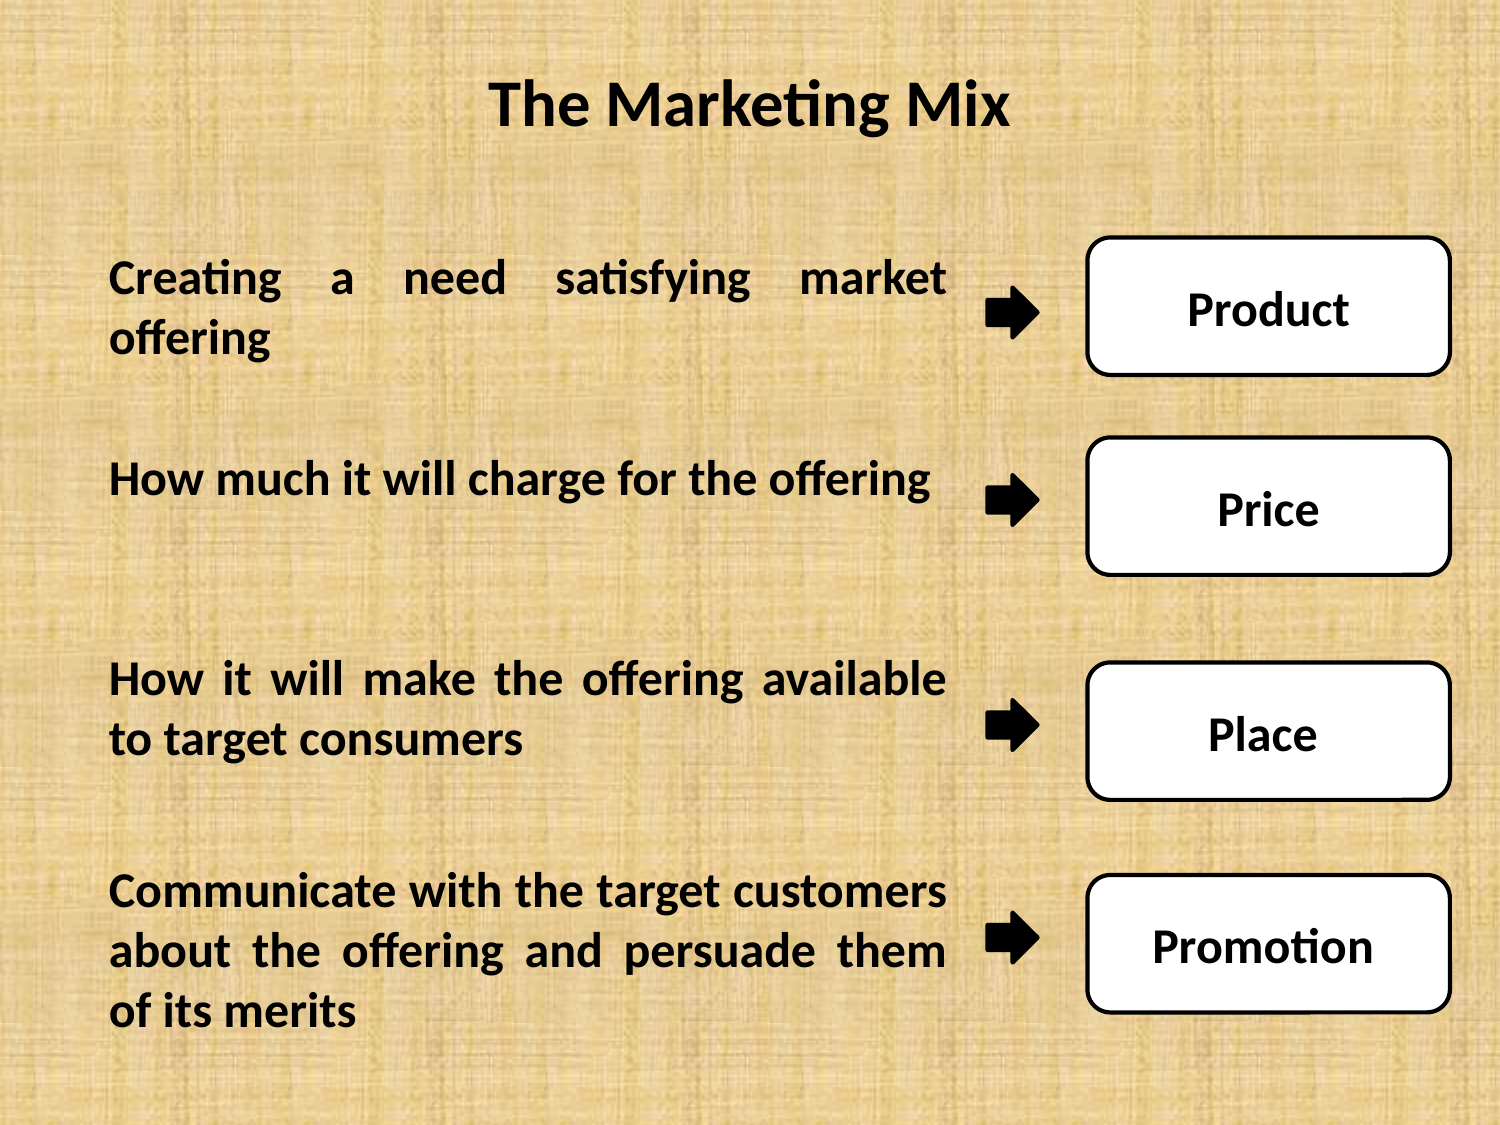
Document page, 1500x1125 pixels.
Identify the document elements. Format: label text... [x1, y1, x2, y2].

text_box Creating a need satisfying market offering [37, 237, 963, 399]
text_box Communicate with the target customers about the offering and persuade them of its merits [37, 849, 963, 1063]
text_box Place [1085, 660, 1453, 802]
text_box Price [1085, 435, 1453, 577]
text_box [985, 473, 1040, 527]
text_box How it will make the offering available to target consumers [37, 637, 963, 799]
title The Marketing Mix [75, 37, 1425, 163]
text_box Product [1085, 235, 1453, 378]
text_box [985, 285, 1040, 340]
text_box How much it will charge for the offering [37, 437, 963, 599]
picture [0, 0, 1500, 1125]
text_box [985, 698, 1040, 752]
text_box [985, 910, 1040, 965]
text_box Promotion [1085, 872, 1453, 1015]
